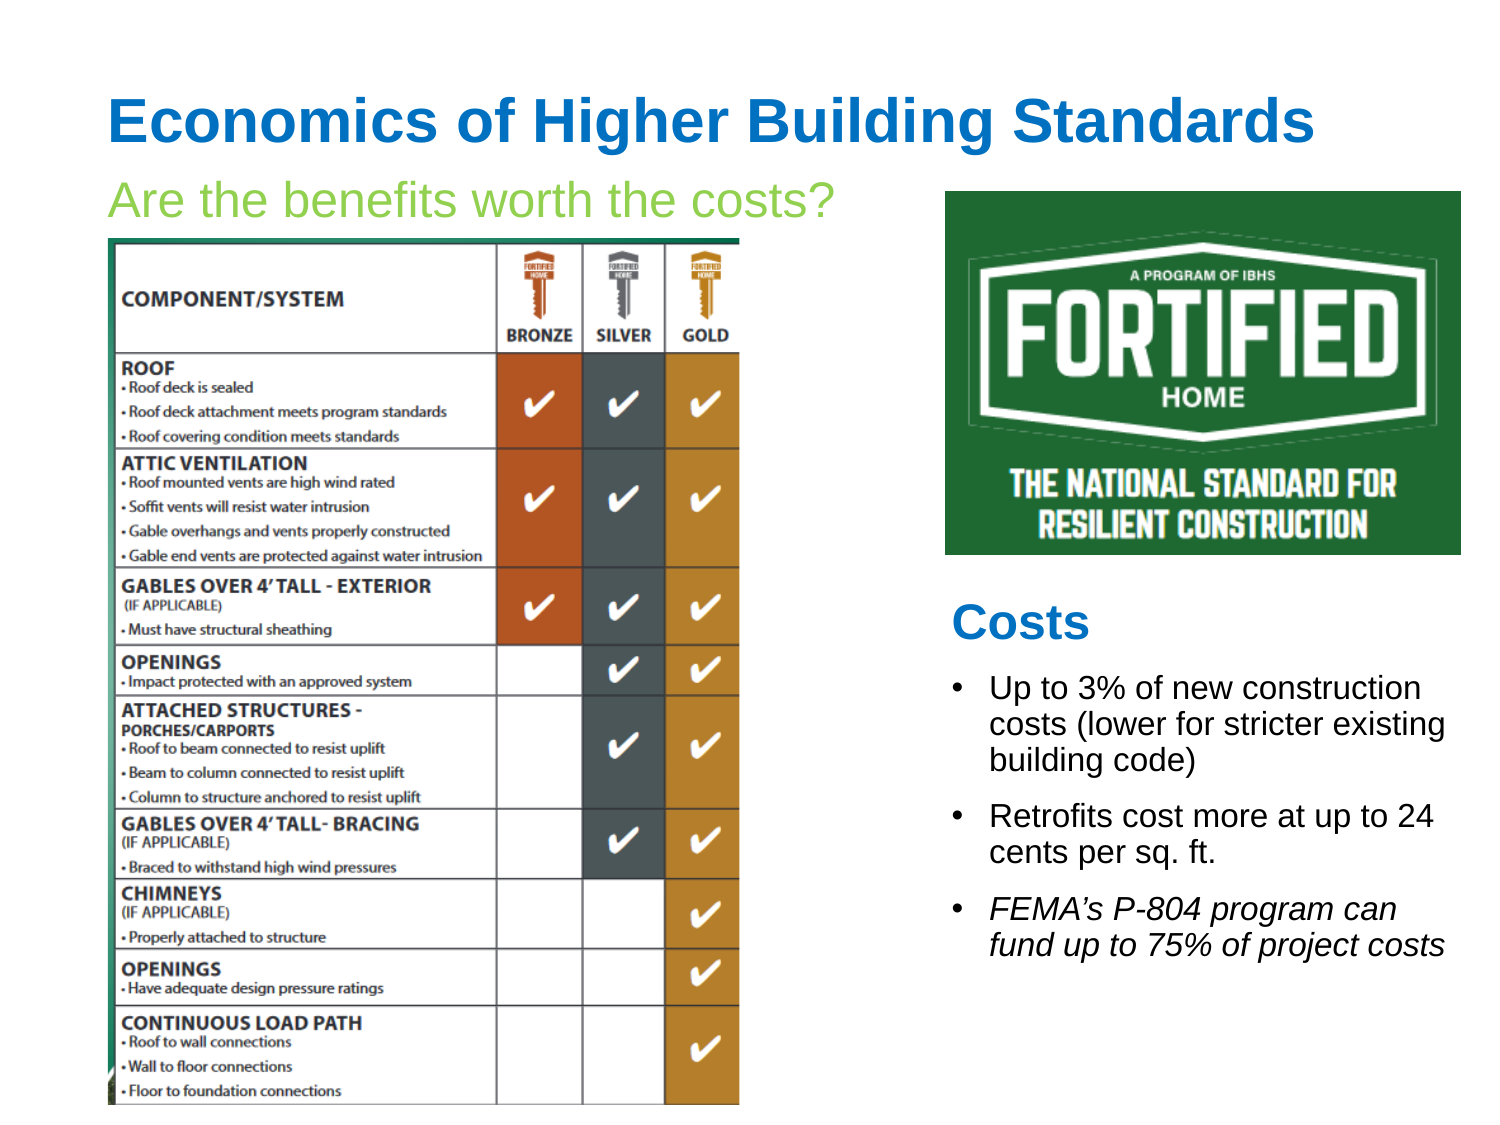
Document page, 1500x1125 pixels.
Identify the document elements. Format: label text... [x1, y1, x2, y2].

list Costs Up to 3% of new construction costs (lower for stricter existing building code) Retrofits cost more at up to 24 cents per sq. ft. FEMA’s P-804 program can fund up to 75% of project costs [936, 588, 1468, 1091]
title Economics of Higher Building Standards [92, 63, 1430, 191]
picture [107, 238, 740, 1105]
picture [945, 191, 1461, 555]
text_box Are the benefits worth the costs? [92, 133, 1366, 271]
